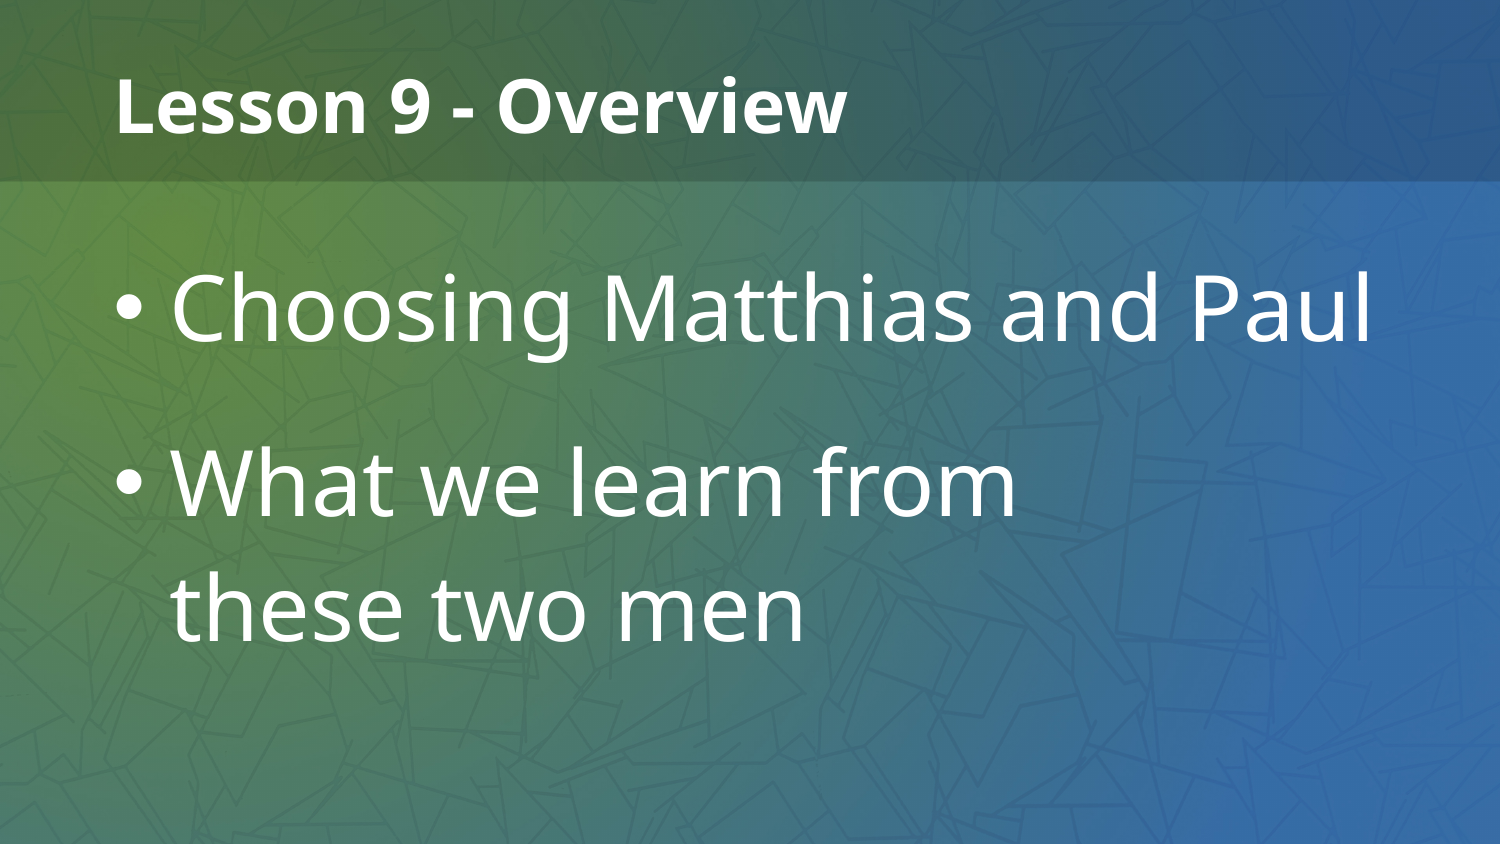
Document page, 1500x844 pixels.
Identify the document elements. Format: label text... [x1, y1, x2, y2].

picture [0, 0, 1500, 844]
list Choosing Matthias and Paul What we learn from these two men [98, 235, 1397, 803]
title Lesson 9 - Overview [98, 33, 1397, 175]
